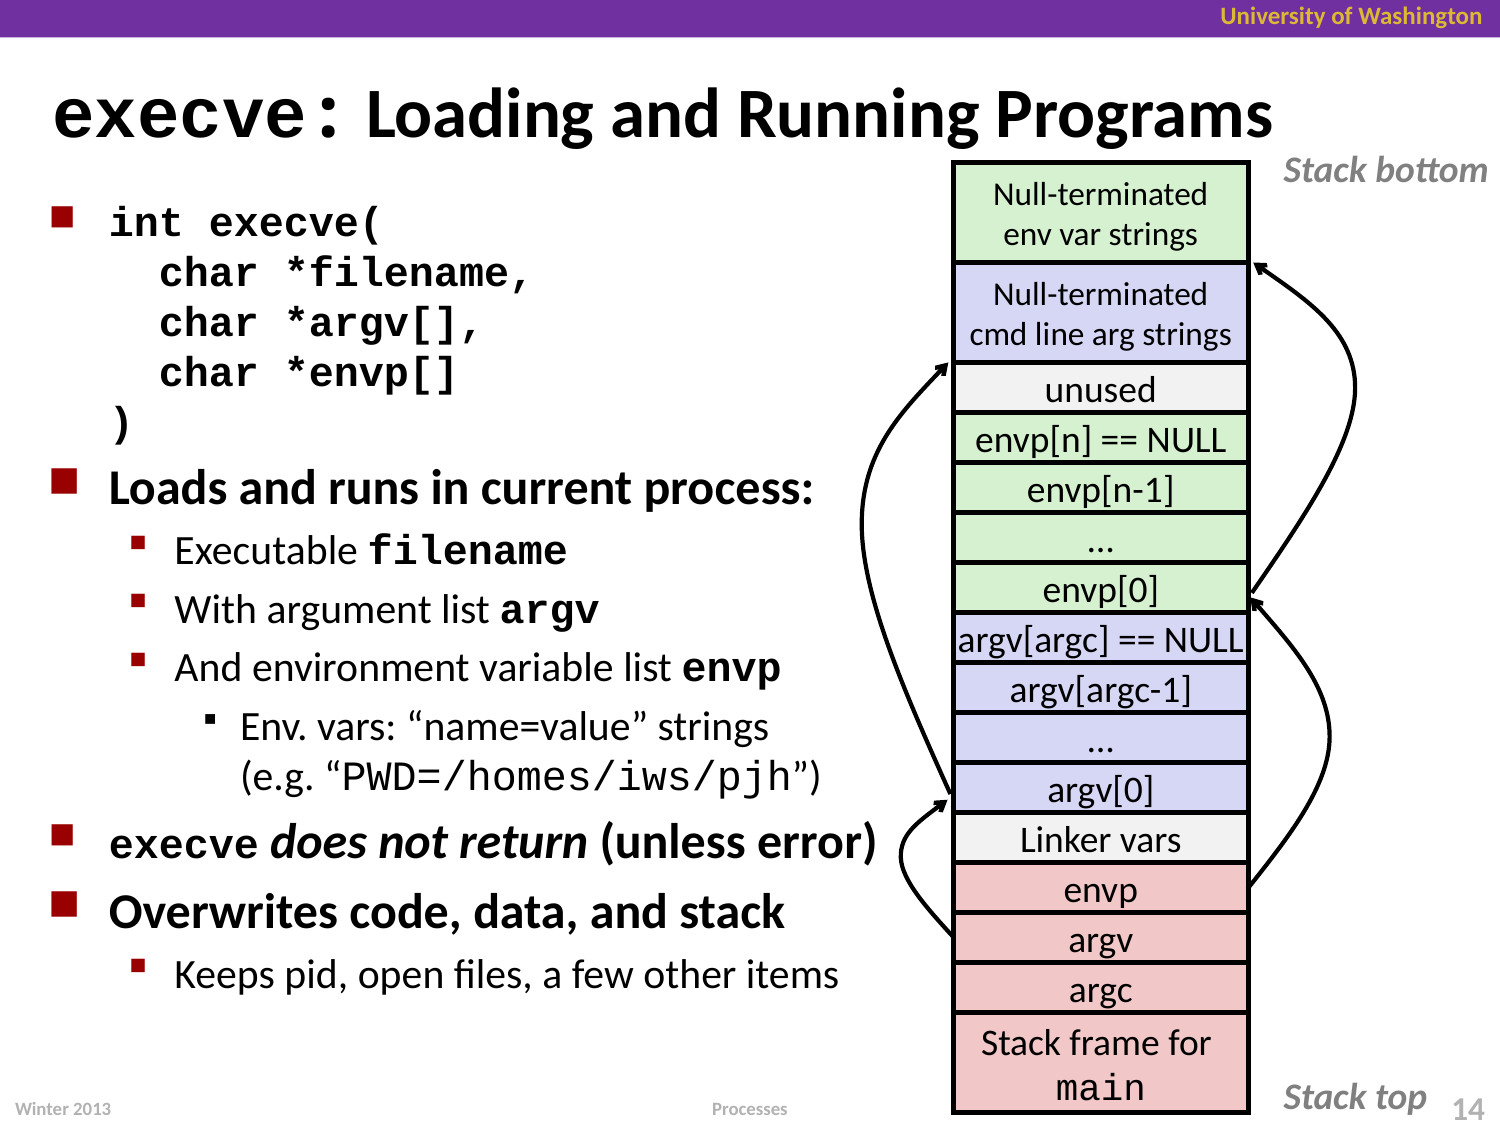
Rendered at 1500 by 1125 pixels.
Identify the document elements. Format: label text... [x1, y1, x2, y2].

slide_number Winter 2013 [0, 1077, 450, 1125]
list int execve( char *filename, char *argv[], char *envp[] ) Loads and runs in current process: Executable filename With argument list argv And environment variable list envp Env. vars: “name=value” strings (e.g. “PWD=/homes/iws/pjh”) execve does not return (unless error) Overwrites code, data, and stack Keeps pid, open files, a few other items [37, 187, 856, 1076]
footer Processes [512, 1077, 856, 1125]
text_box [861, 137, 1500, 1125]
title execve: Loading and Running Programs [37, 62, 1451, 157]
